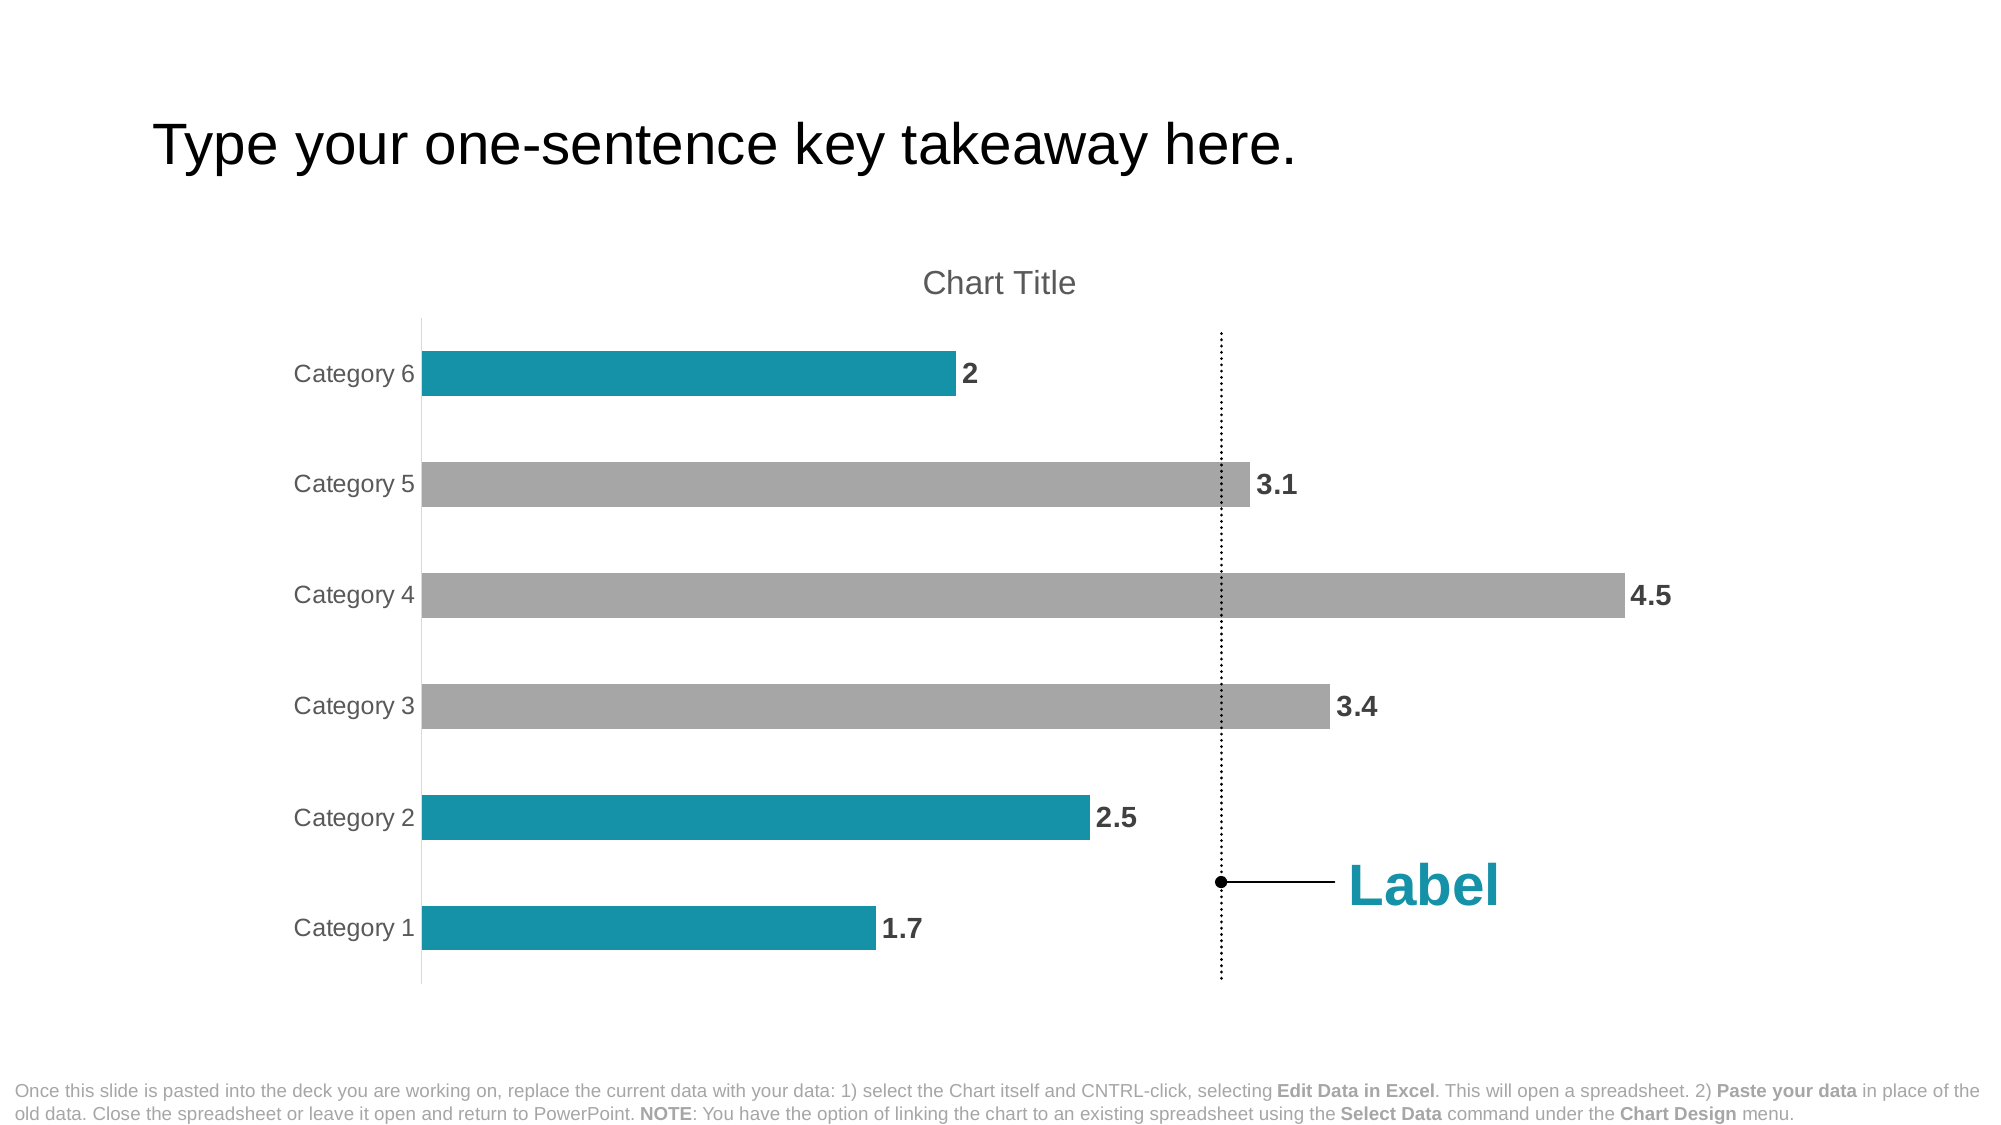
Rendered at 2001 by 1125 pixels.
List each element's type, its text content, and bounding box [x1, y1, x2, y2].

text_box Once this slide is pasted into the deck you are working on, replace the current data with your data: 1) select the Chart itself and CNTRL-click, selecting Edit Data in Excel. This will open a spreadsheet. 2) Paste your data in place of the old data. Close the spreadsheet or leave it open and return to PowerPoint. NOTE: You have the option of linking the chart to an existing spreadsheet using the Select Data command under the Chart Design menu. [0, 1076, 2000, 1125]
title Type your one-sentence key takeaway here. [137, 59, 1863, 231]
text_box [1221, 333, 1863, 979]
chart [137, 231, 1863, 1007]
